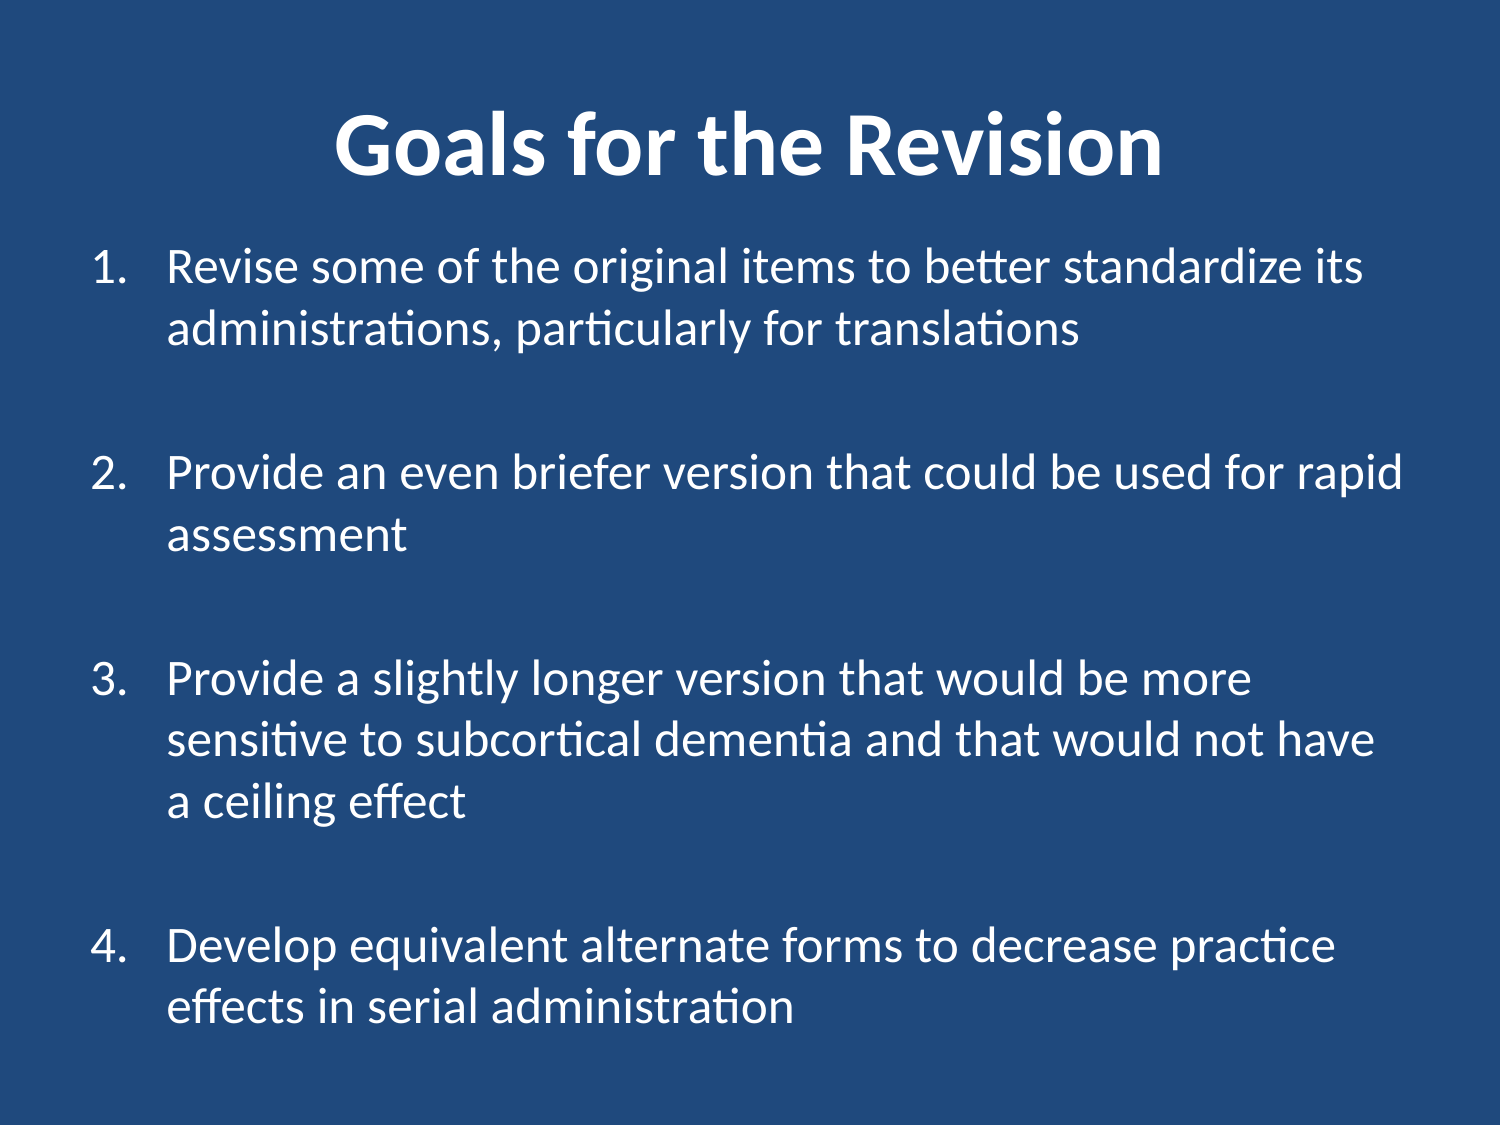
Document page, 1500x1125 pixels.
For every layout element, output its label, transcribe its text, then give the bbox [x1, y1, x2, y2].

title Goals for the Revision [75, 45, 1425, 224]
list Revise some of the original items to better standardize its administrations, particularly for translations Provide an even briefer version that could be used for rapid assessment Provide a slightly longer version that would be more sensitive to subcortical dementia and that would not have a ceiling effect Develop equivalent alternate forms to decrease practice effects in serial administration [75, 224, 1425, 1050]
